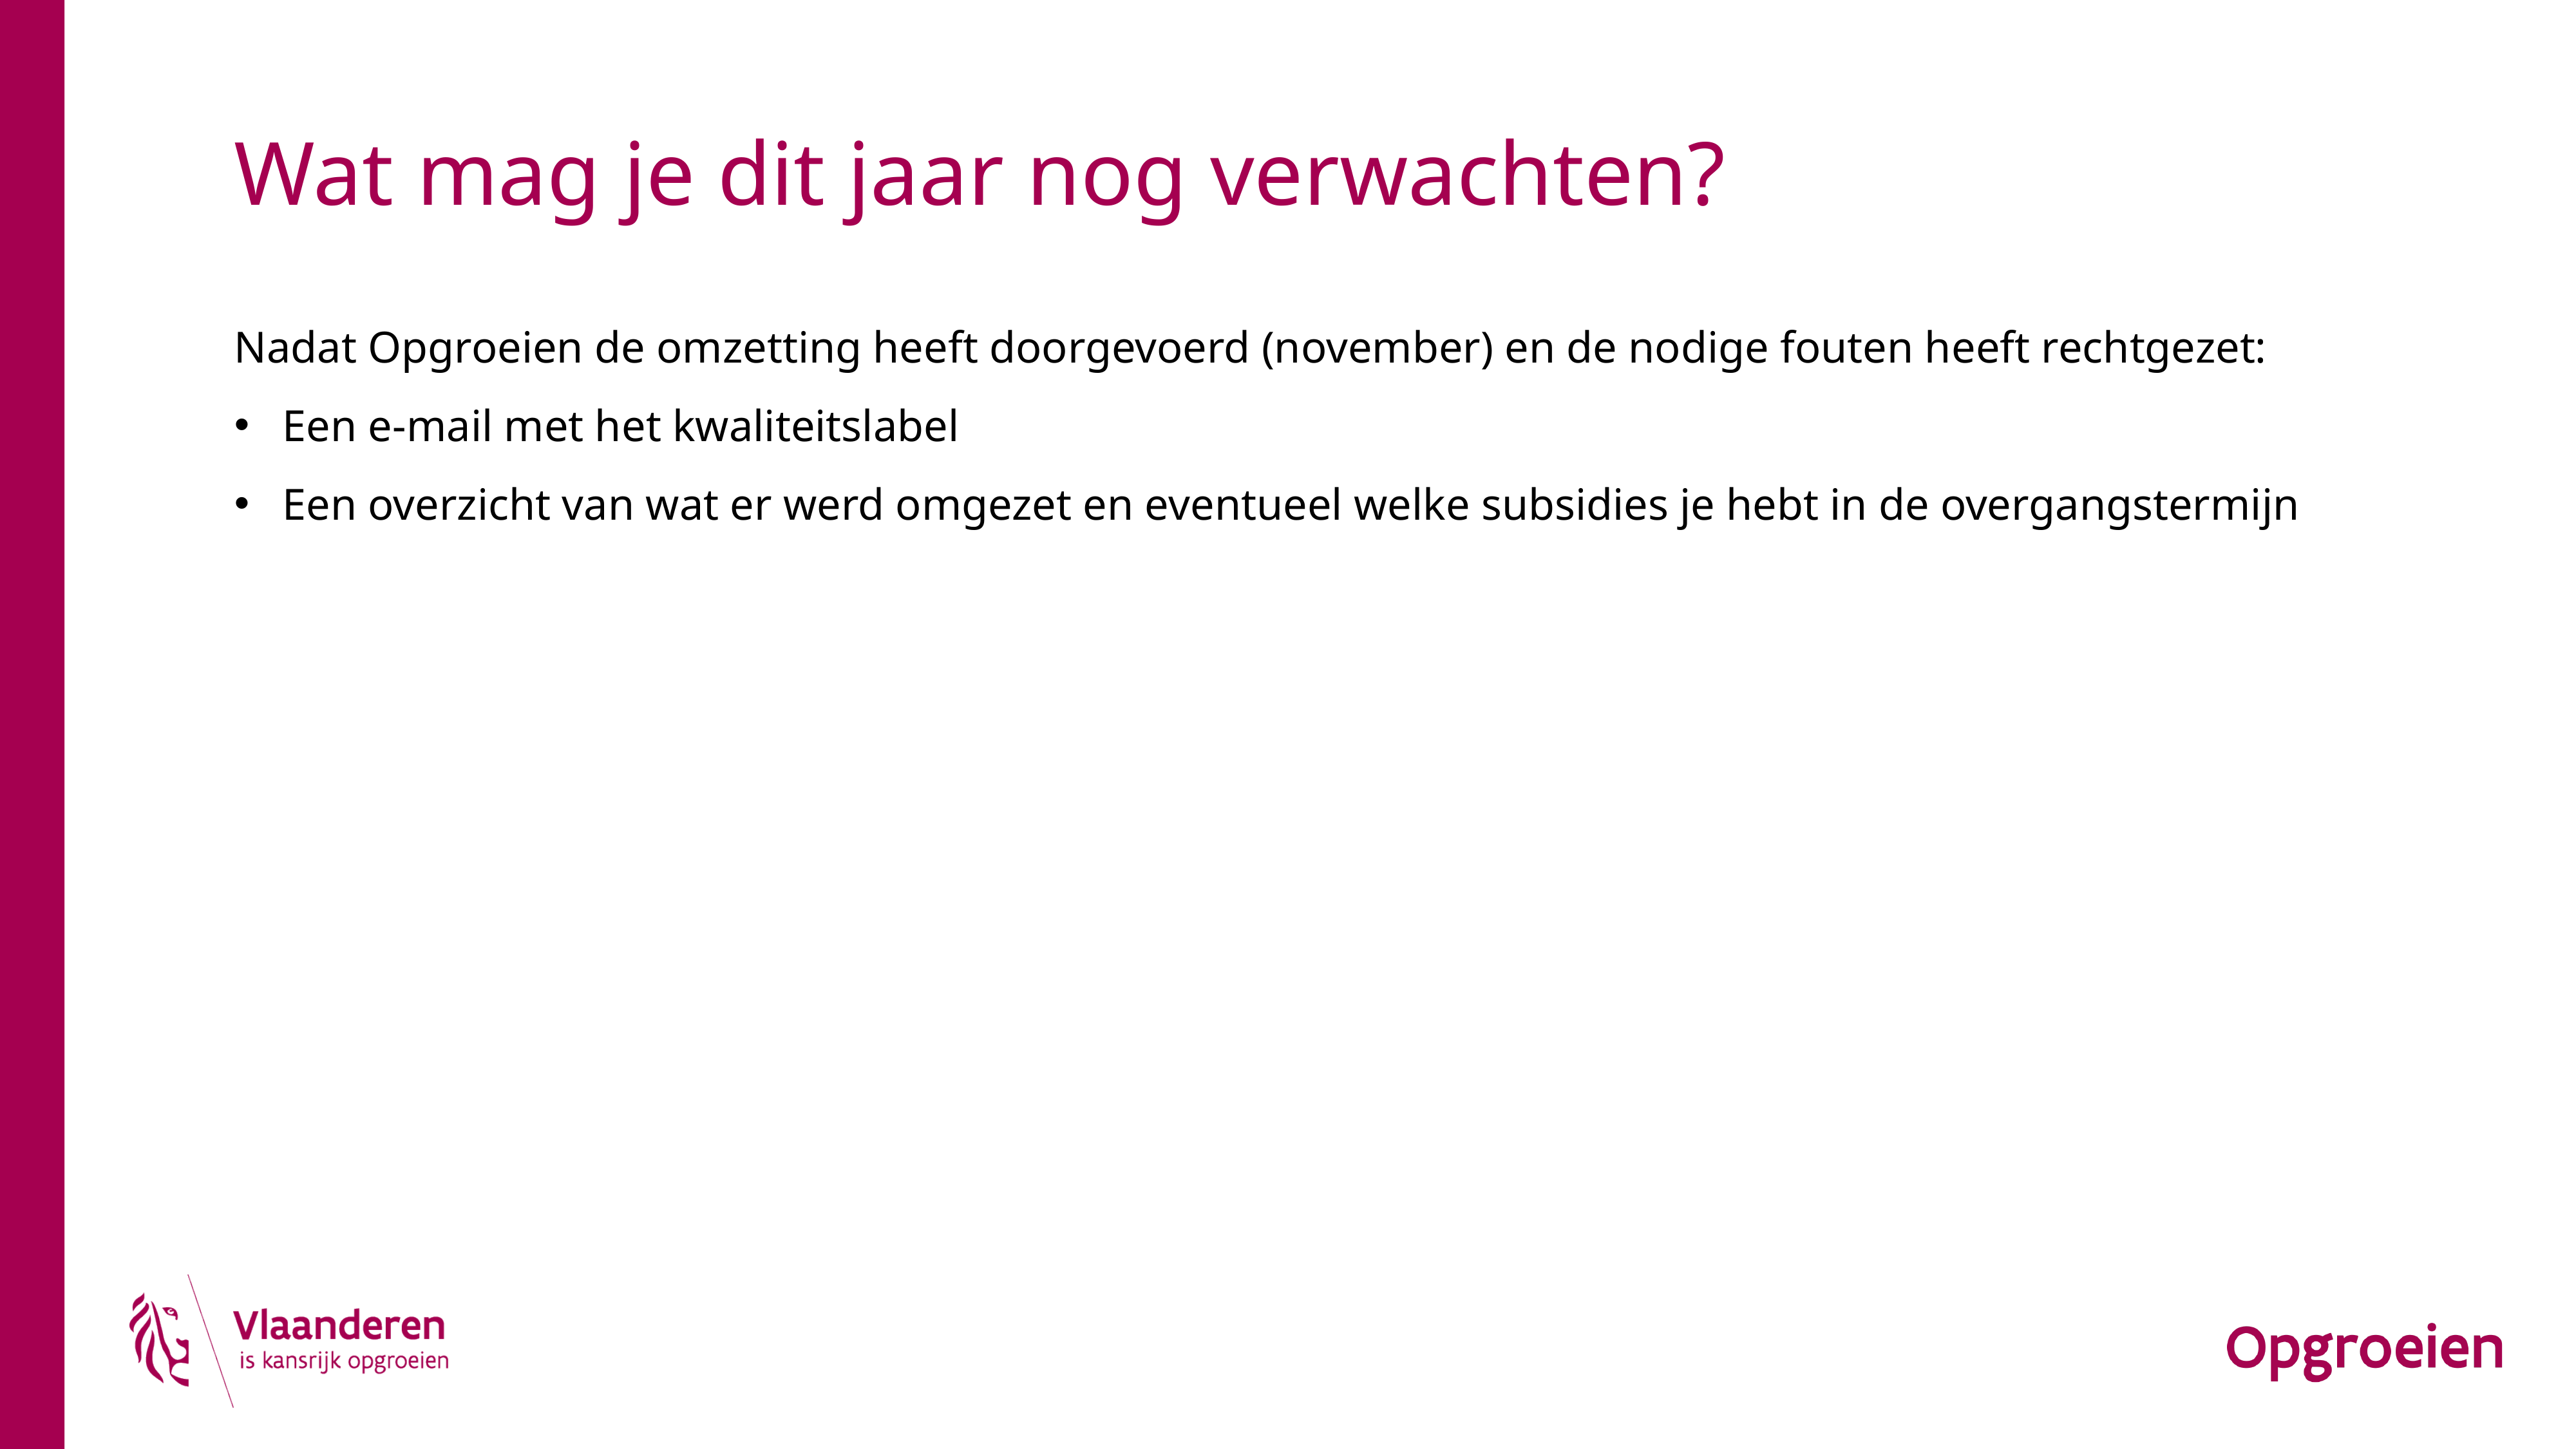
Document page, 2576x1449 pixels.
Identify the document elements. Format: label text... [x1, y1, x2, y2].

title Wat mag je dit jaar nog verwachten? [234, 23, 2400, 224]
list Nadat Opgroeien de omzetting heeft doorgevoerd (november) en de nodige fouten heeft rechtgezet: Een e-mail met het kwaliteitslabel Een overzicht van wat er werd omgezet en eventueel welke subsidies je hebt in de overgangstermijn [234, 320, 2400, 1155]
picture [2227, 1309, 2503, 1386]
picture [129, 1274, 448, 1408]
